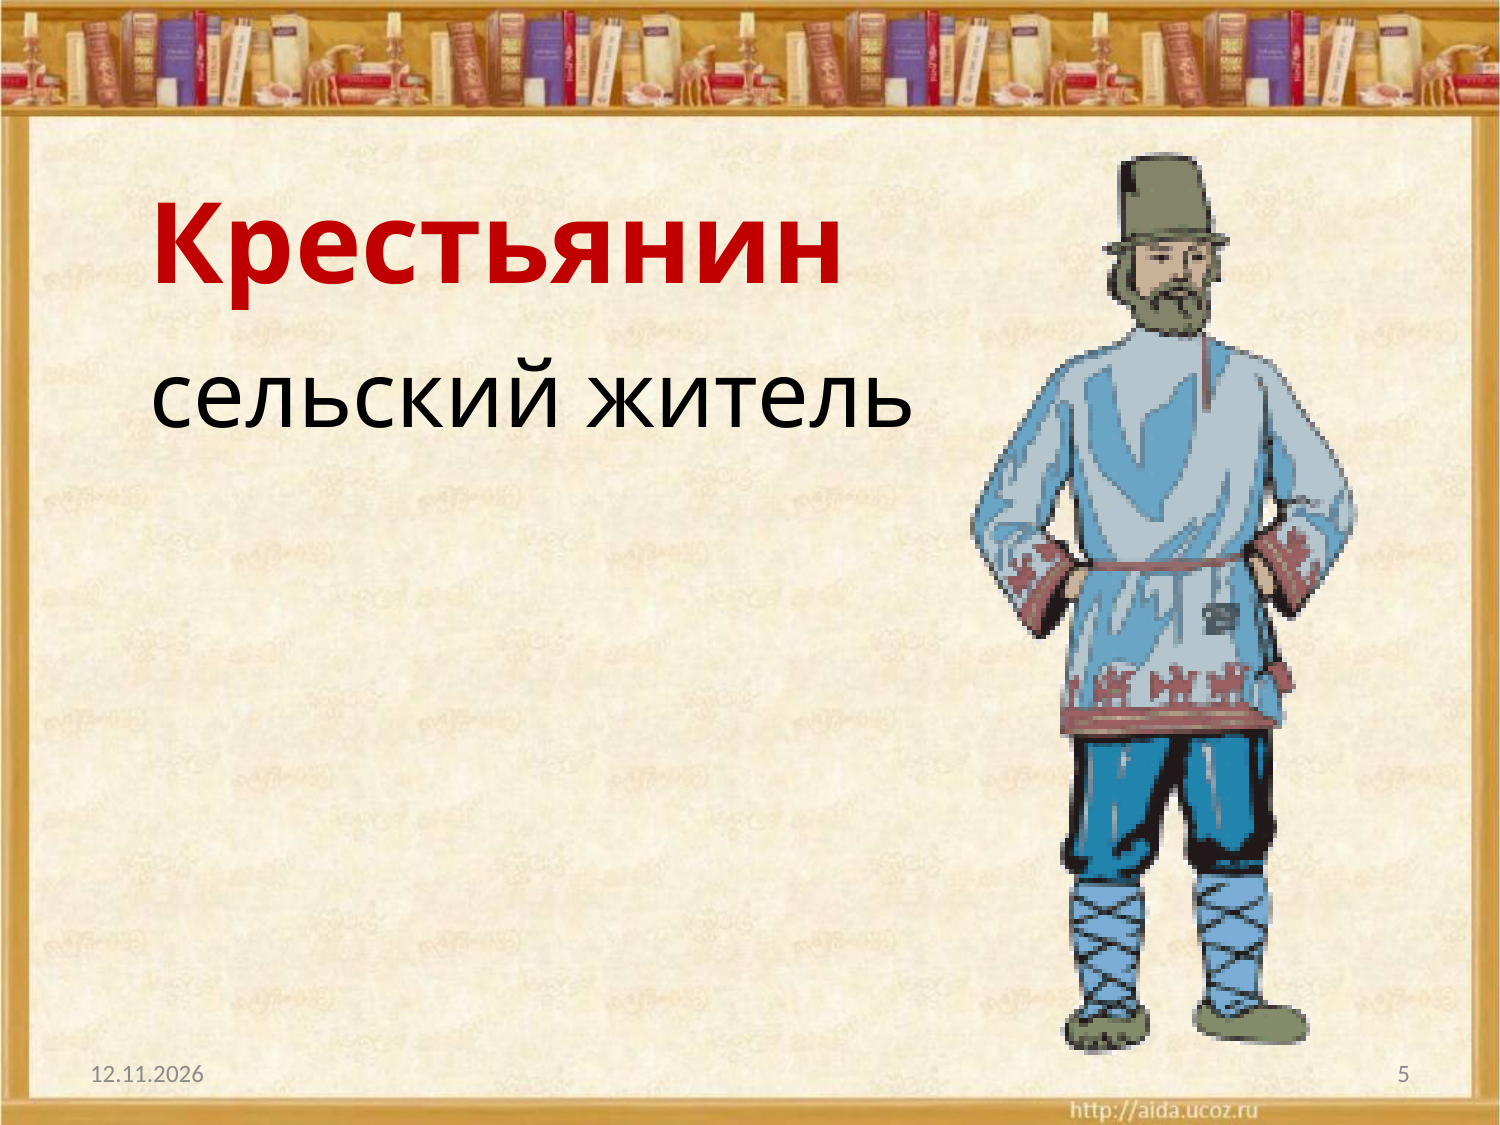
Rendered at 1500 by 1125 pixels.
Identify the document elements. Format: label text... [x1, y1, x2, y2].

list Крестьянин [34, 163, 920, 328]
text_box сельский житель [0, 328, 920, 453]
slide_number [75, 1042, 425, 1103]
picture [0, 0, 1500, 1125]
slide_number 5 [1074, 1063, 1425, 1103]
